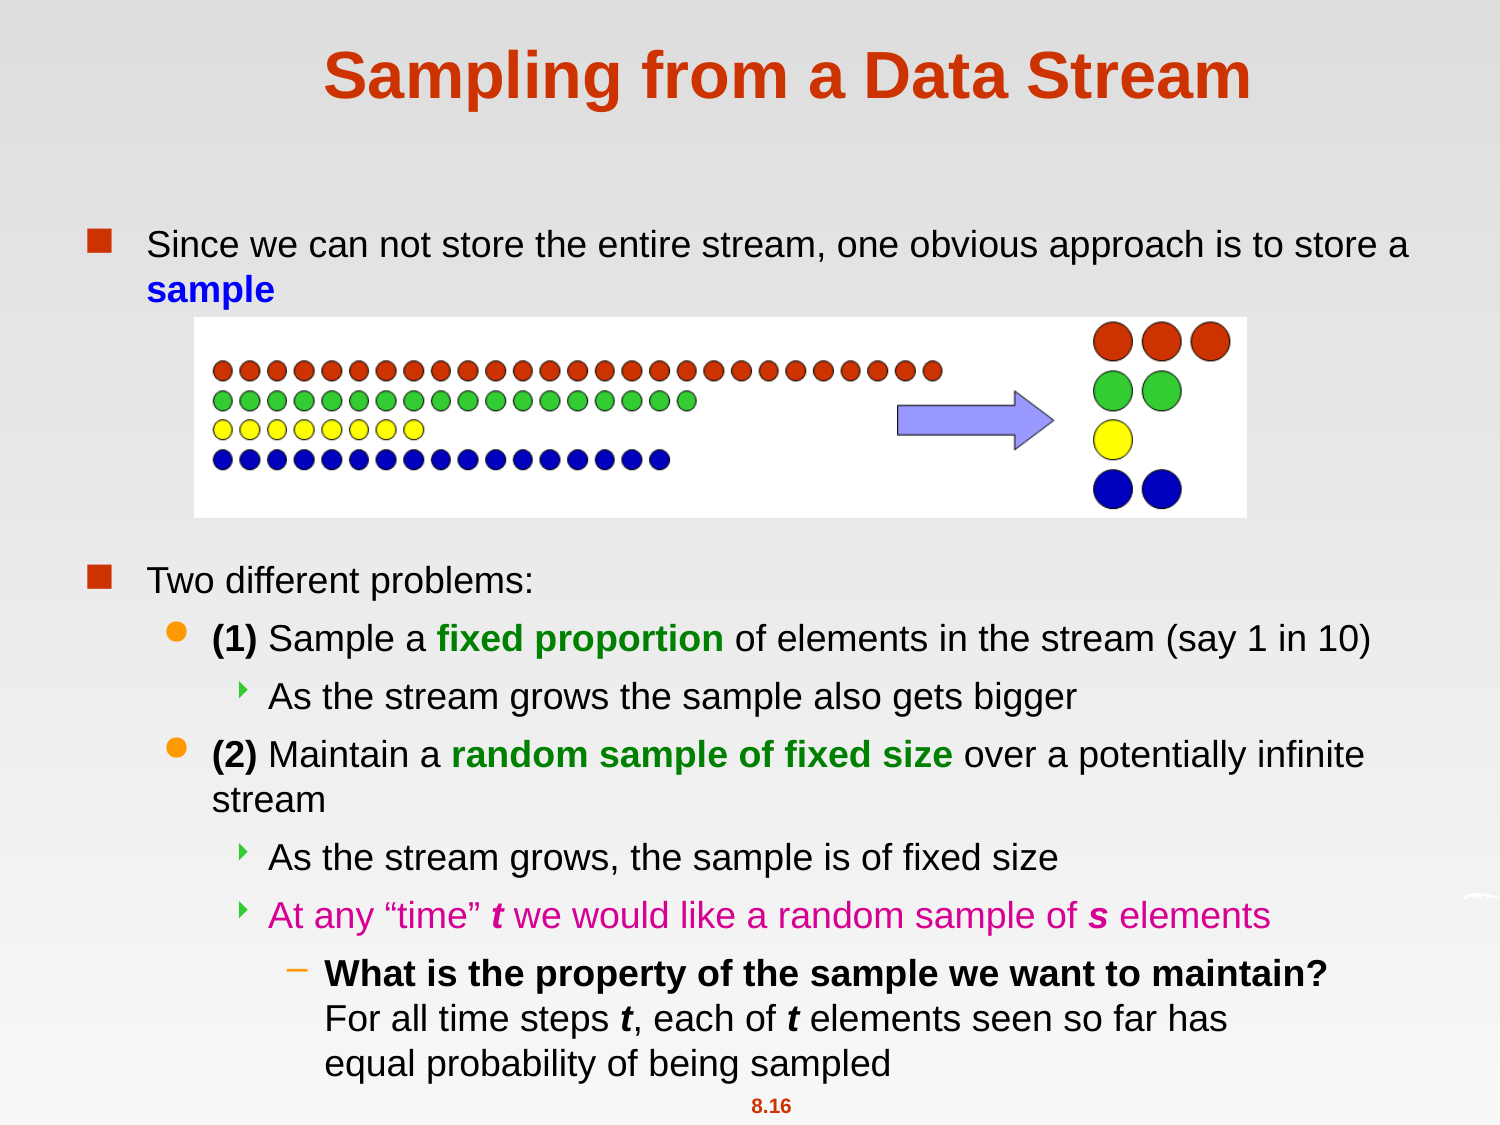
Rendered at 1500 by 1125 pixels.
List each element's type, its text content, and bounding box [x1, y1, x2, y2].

picture [194, 317, 1248, 519]
title Sampling from a Data Stream [126, 19, 1451, 120]
list Since we can not store the entire stream, one obvious approach is to store a sample Two different problems: (1) Sample a fixed proportion of elements in the stream (say 1 in 10) As the stream grows the sample also gets bigger (2) Maintain a random sample of fixed size over a potentially infinite stream As the stream grows, the sample is of fixed size At any “time” t we would like a random sample of s elements What is the property of the sample we want to maintain? For all time steps t, each of t elements seen so far has equal probability of being sampled [75, 212, 1463, 1100]
